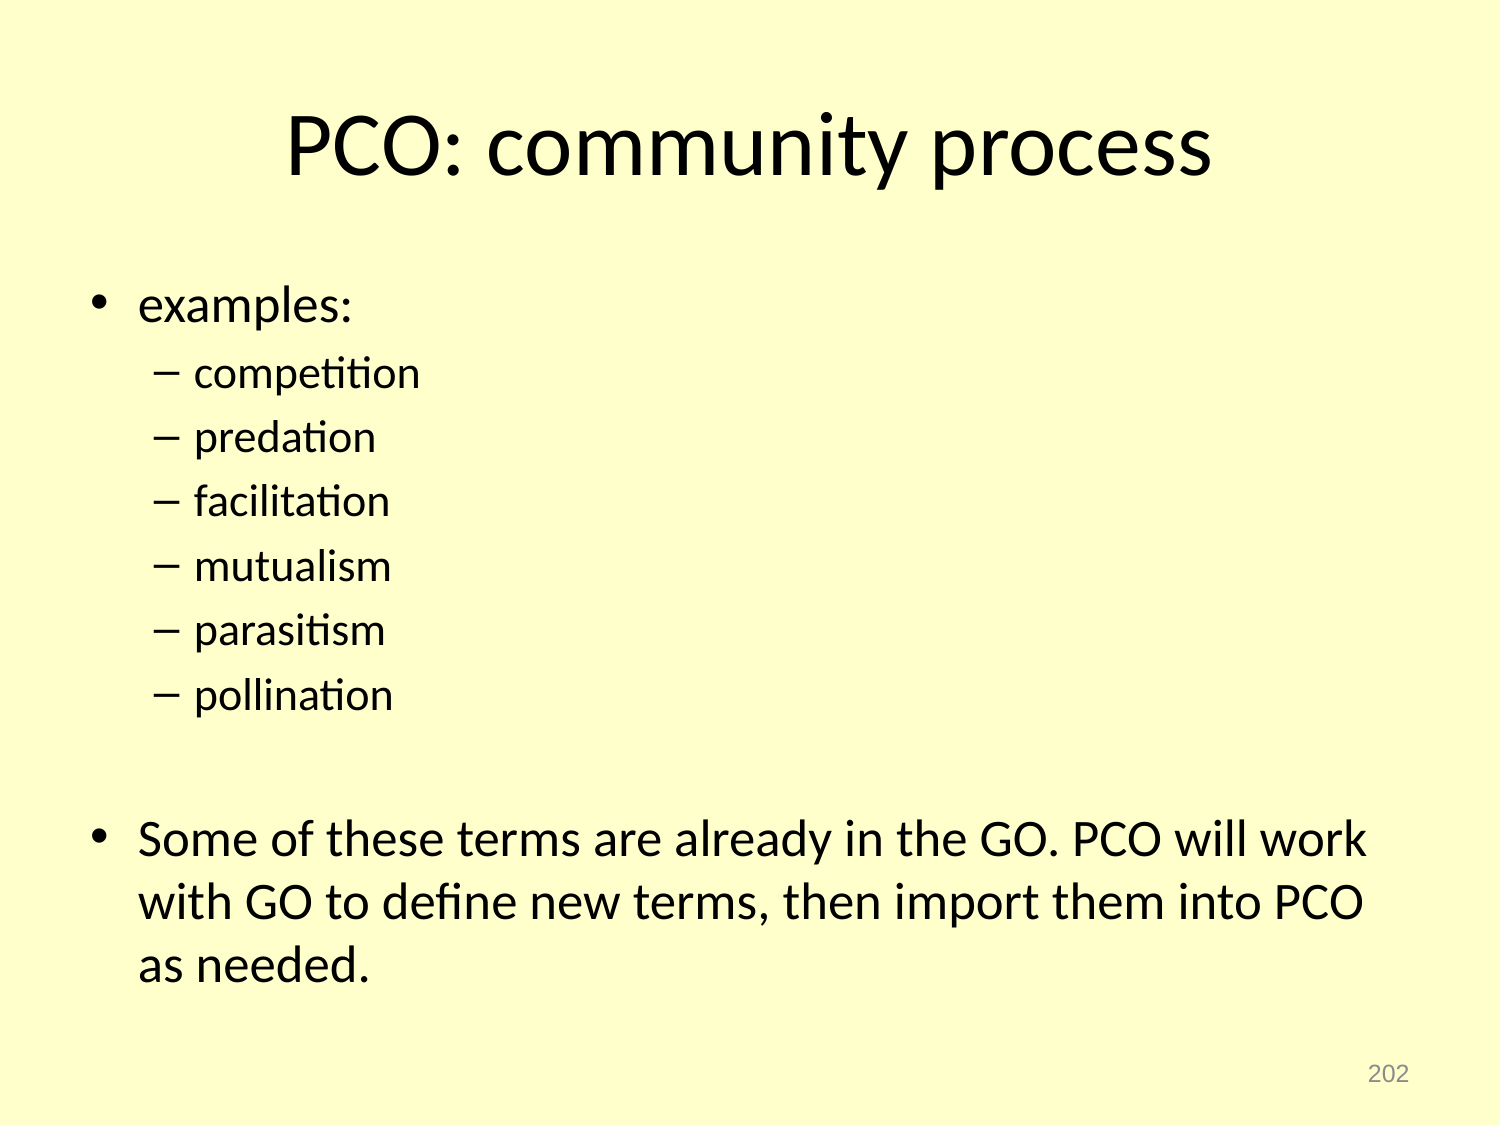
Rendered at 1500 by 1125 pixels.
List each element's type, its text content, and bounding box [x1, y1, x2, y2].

title PCO: community process [75, 45, 1425, 233]
slide_number 202 [1074, 1042, 1425, 1103]
list examples: competition predation facilitation mutualism parasitism pollination Some of these terms are already in the GO. PCO will work with GO to define new terms, then import them into PCO as needed. [75, 262, 1425, 1005]
